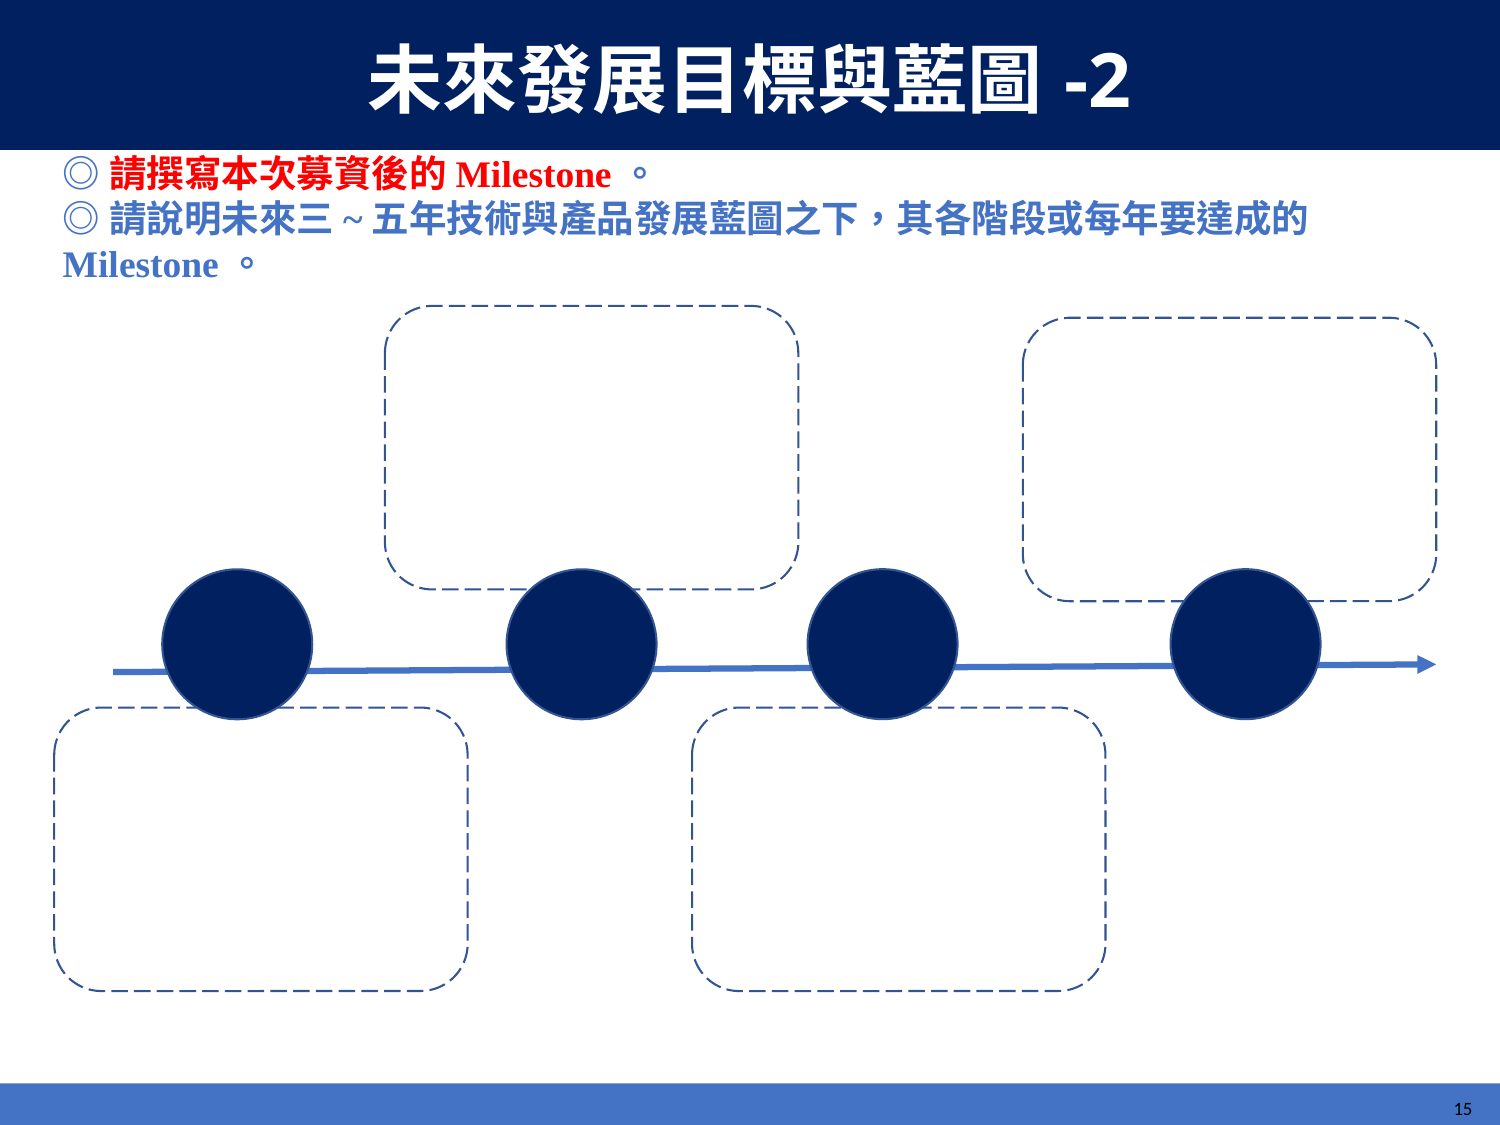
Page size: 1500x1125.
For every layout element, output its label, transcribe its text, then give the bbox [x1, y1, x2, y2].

text_box 未來發展目標與藍圖-2 [0, 0, 1500, 150]
text_box [383, 304, 800, 591]
text_box [161, 568, 314, 664]
text_box 15 [1137, 1077, 1488, 1125]
text_box ◎請撰寫本次募資後的Milestone。 ◎請說明未來三~五年技術與產品發展藍圖之下，其各階段或每年要達成的Milestone。 [48, 142, 1478, 293]
text_box [1175, 673, 1316, 721]
text_box [806, 568, 959, 664]
text_box [511, 673, 652, 721]
text_box [1021, 316, 1438, 603]
text_box [812, 673, 953, 721]
text_box [166, 673, 308, 721]
text_box [505, 568, 658, 664]
text_box [53, 706, 469, 993]
text_box [691, 706, 1107, 993]
text_box [1169, 568, 1322, 664]
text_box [113, 664, 1437, 673]
